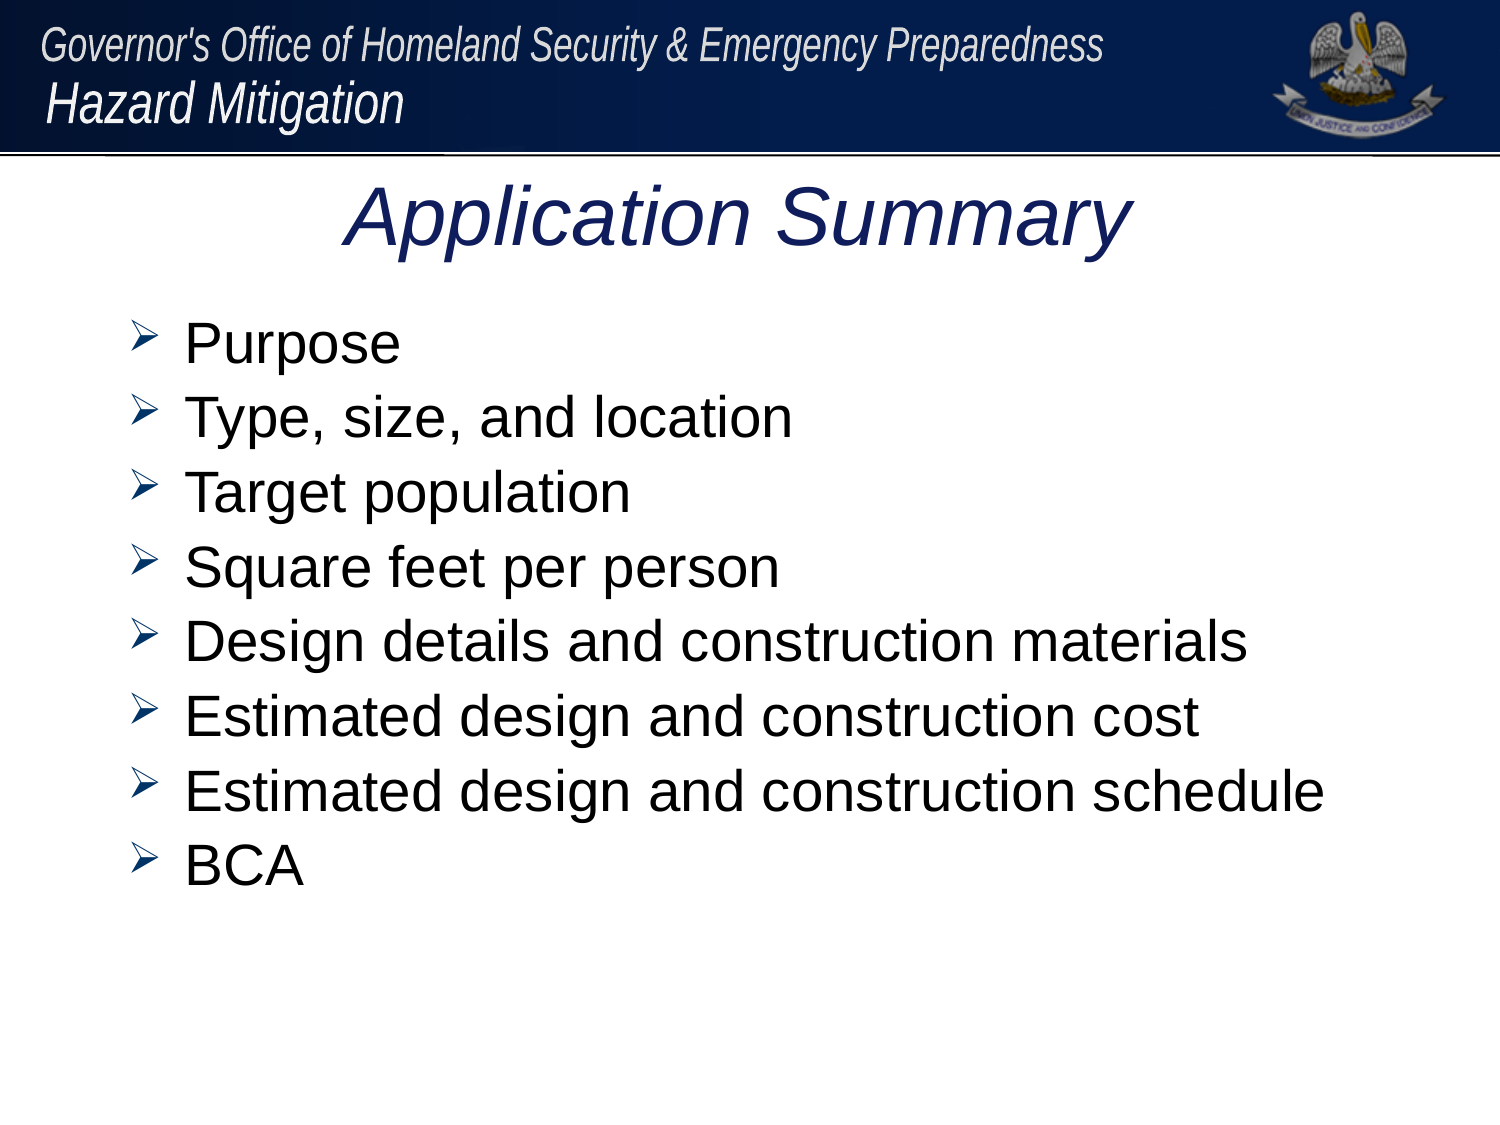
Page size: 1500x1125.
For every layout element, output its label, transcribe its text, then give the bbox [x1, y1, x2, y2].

picture [0, 0, 1500, 152]
list Purpose Type, size, and location Target population Square feet per person Design details and construction materials Estimated design and construction cost Estimated design and construction schedule BCA [112, 304, 1388, 1022]
title Application Summary [0, 162, 1500, 262]
